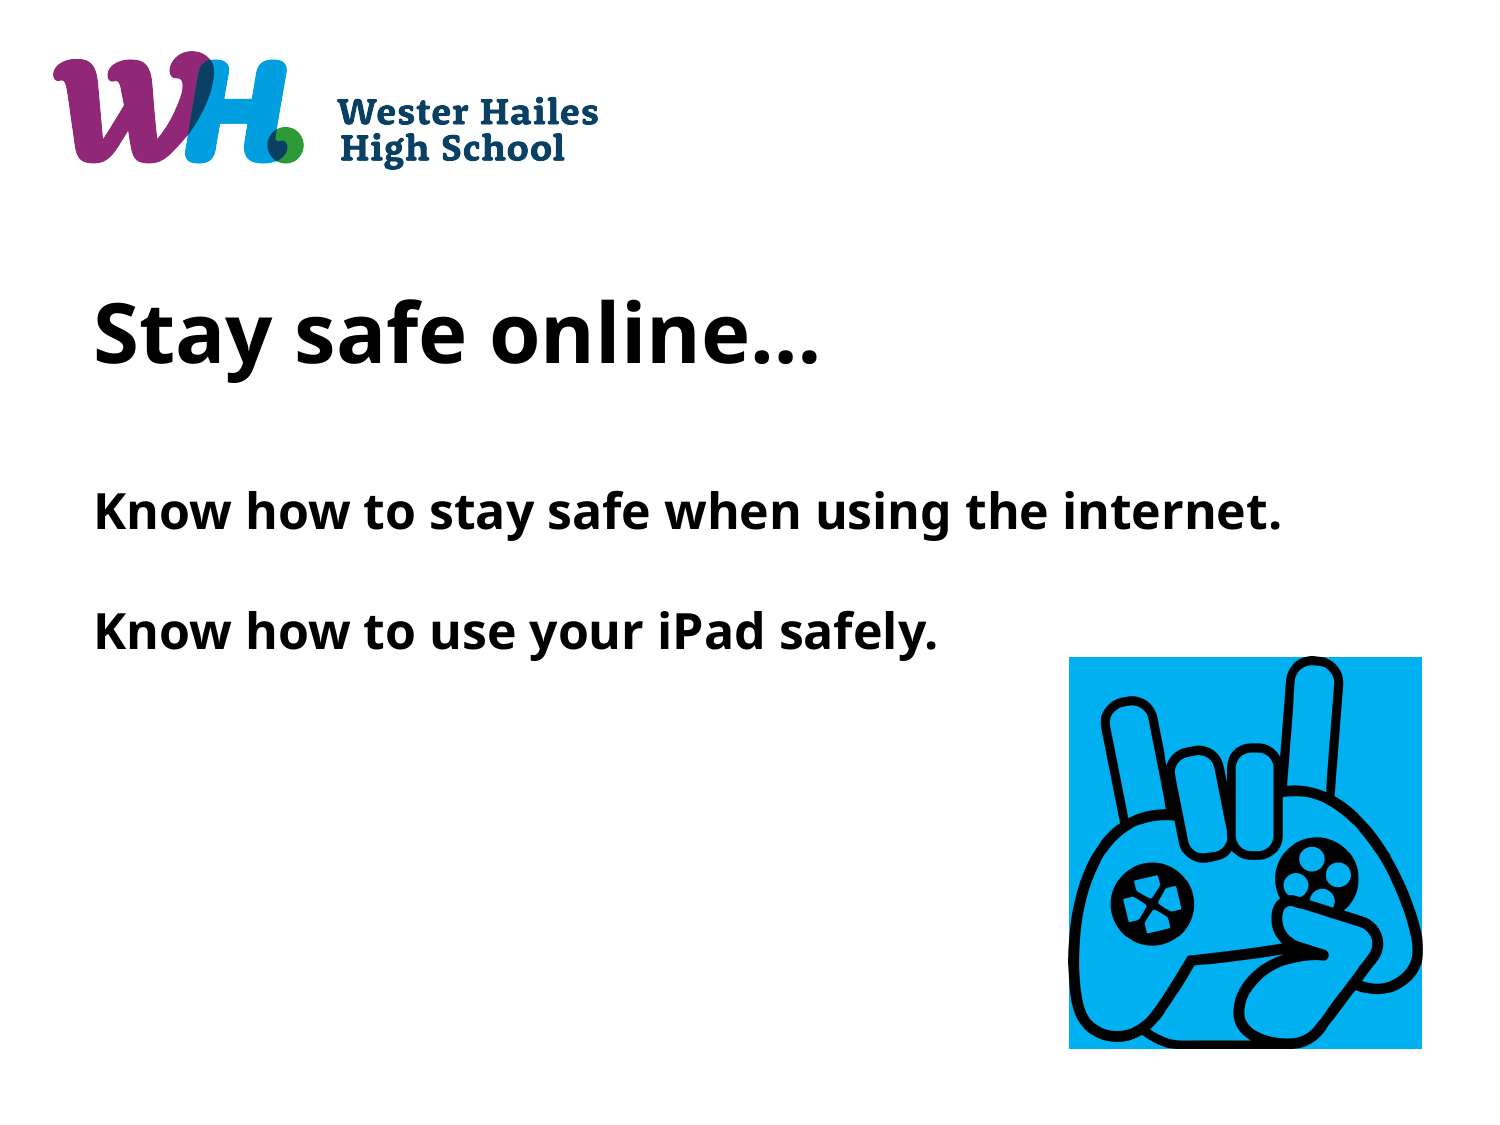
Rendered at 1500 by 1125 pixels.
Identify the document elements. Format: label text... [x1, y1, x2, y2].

text_box Stay safe online… Know how to stay safe when using the internet. Know how to use your iPad safely. [78, 272, 1486, 668]
picture [52, 51, 598, 170]
picture [1068, 656, 1423, 1050]
